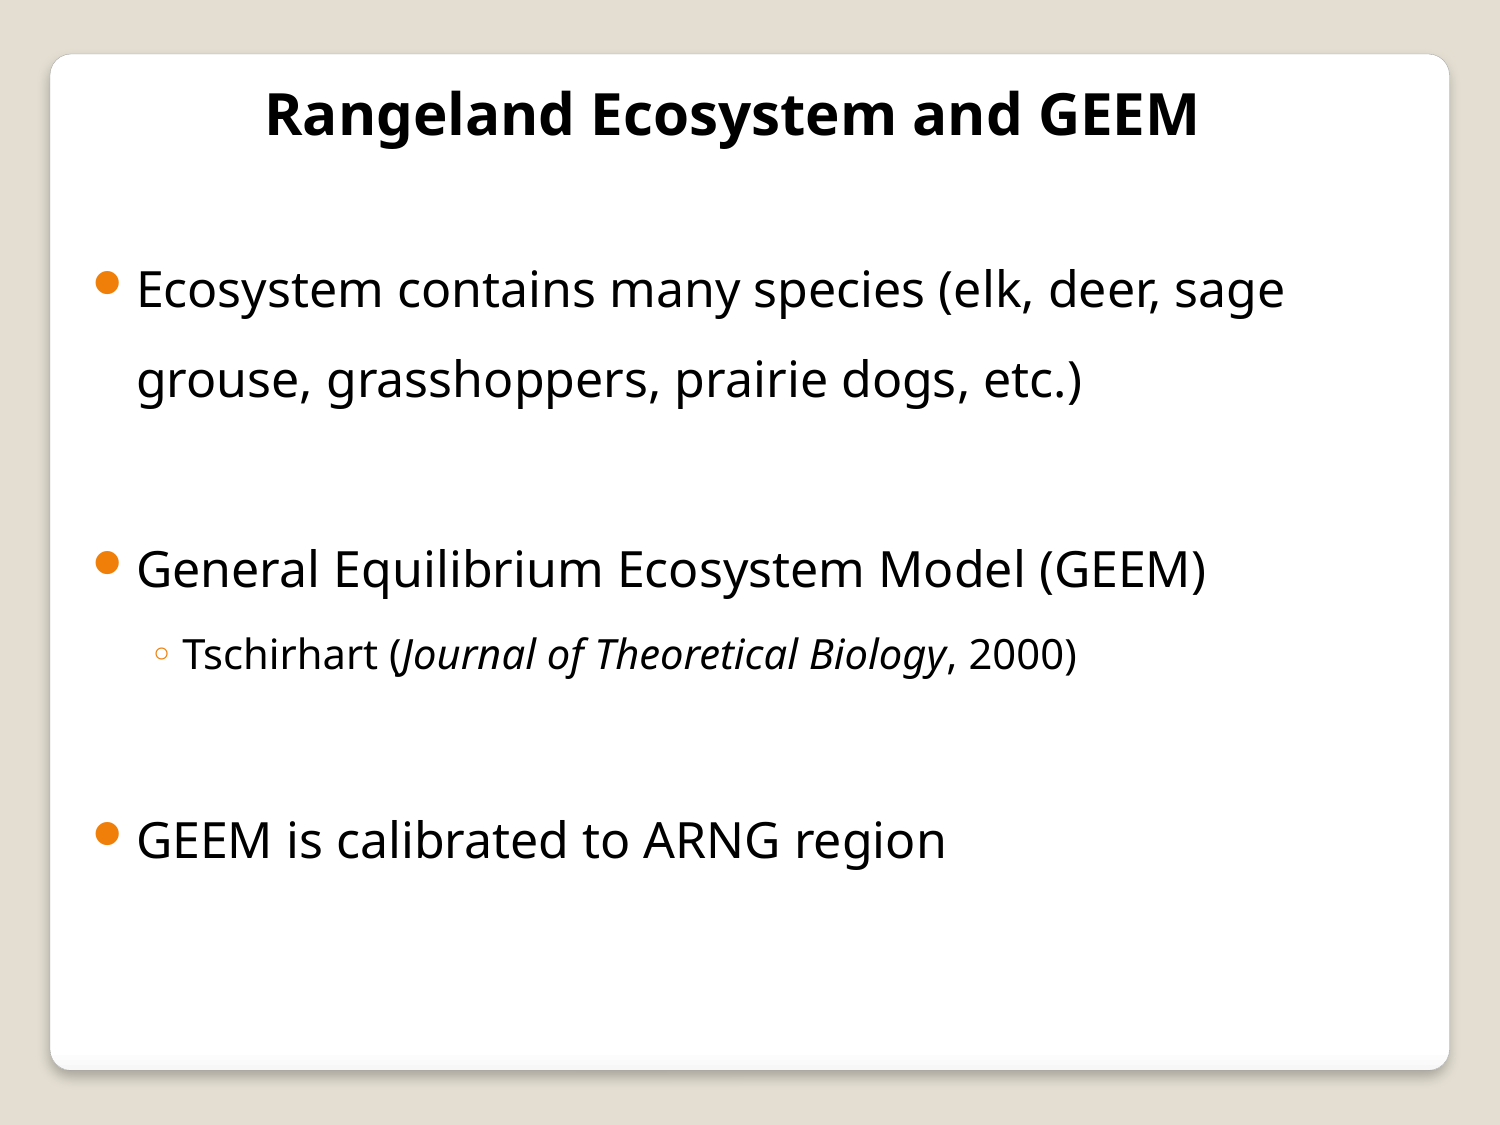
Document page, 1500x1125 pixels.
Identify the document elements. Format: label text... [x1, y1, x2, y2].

list Rangeland Ecosystem and GEEM Ecosystem contains many species (elk, deer, sage grouse, grasshoppers, prairie dogs, etc.) General Equilibrium Ecosystem Model (GEEM) Tschirhart (Journal of Theoretical Biology, 2000) GEEM is calibrated to ARNG region [62, 62, 1388, 1050]
